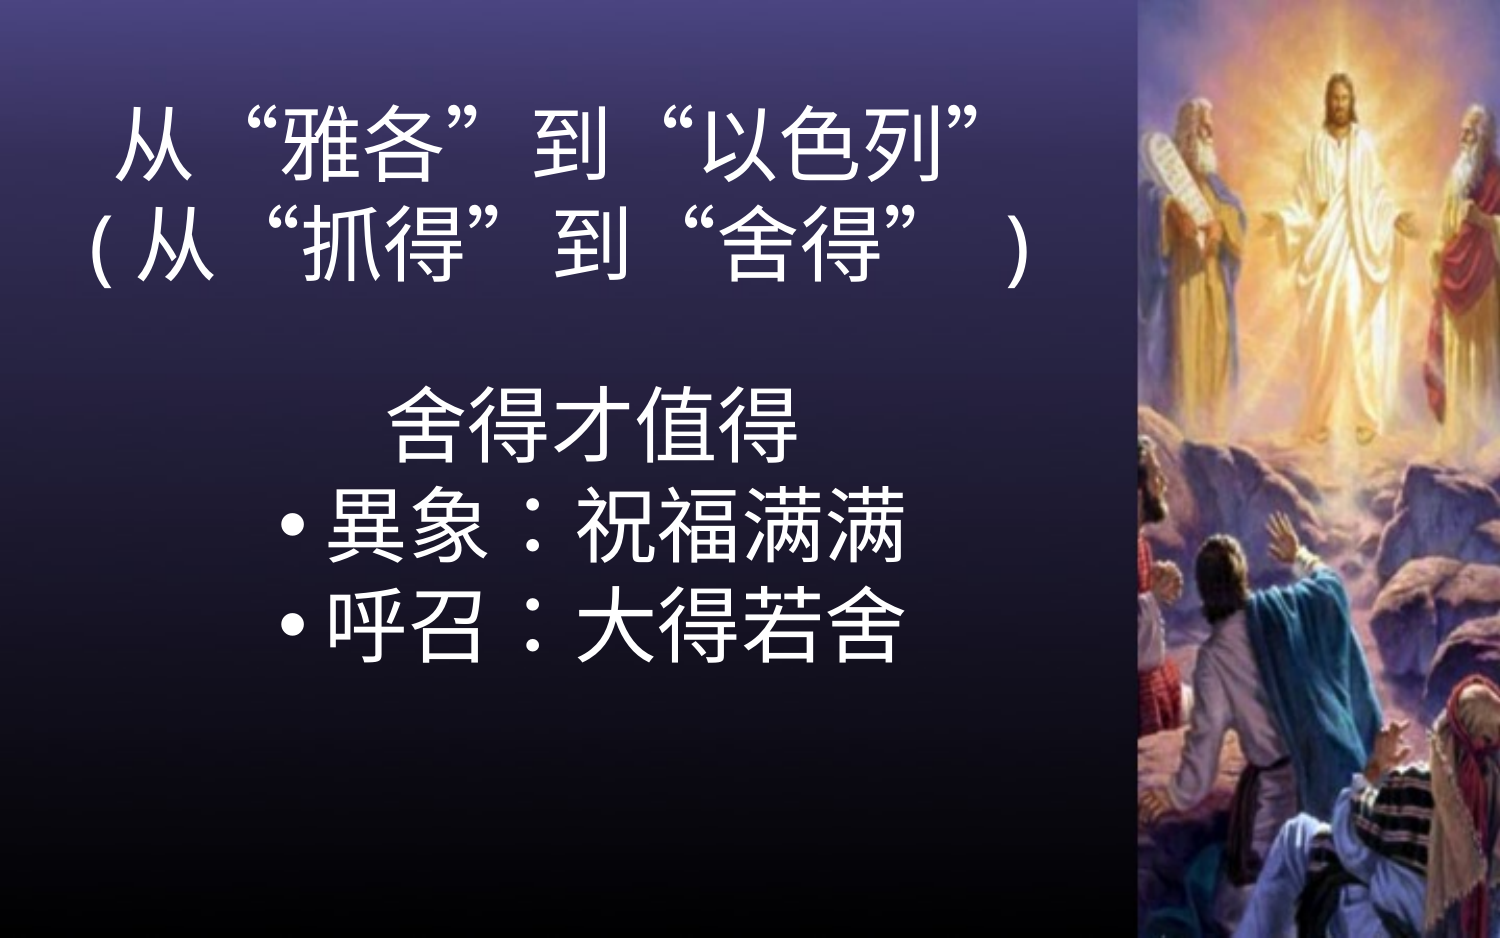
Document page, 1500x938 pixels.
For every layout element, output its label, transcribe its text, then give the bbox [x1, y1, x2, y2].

text_box 舍得才值得 異象：祝福满满 呼召：大得若舍 [263, 366, 923, 681]
text_box 从“雅各”到“以色列” (从“抓得”到“舍得” ) [25, 84, 1117, 400]
picture [0, 0, 1500, 938]
